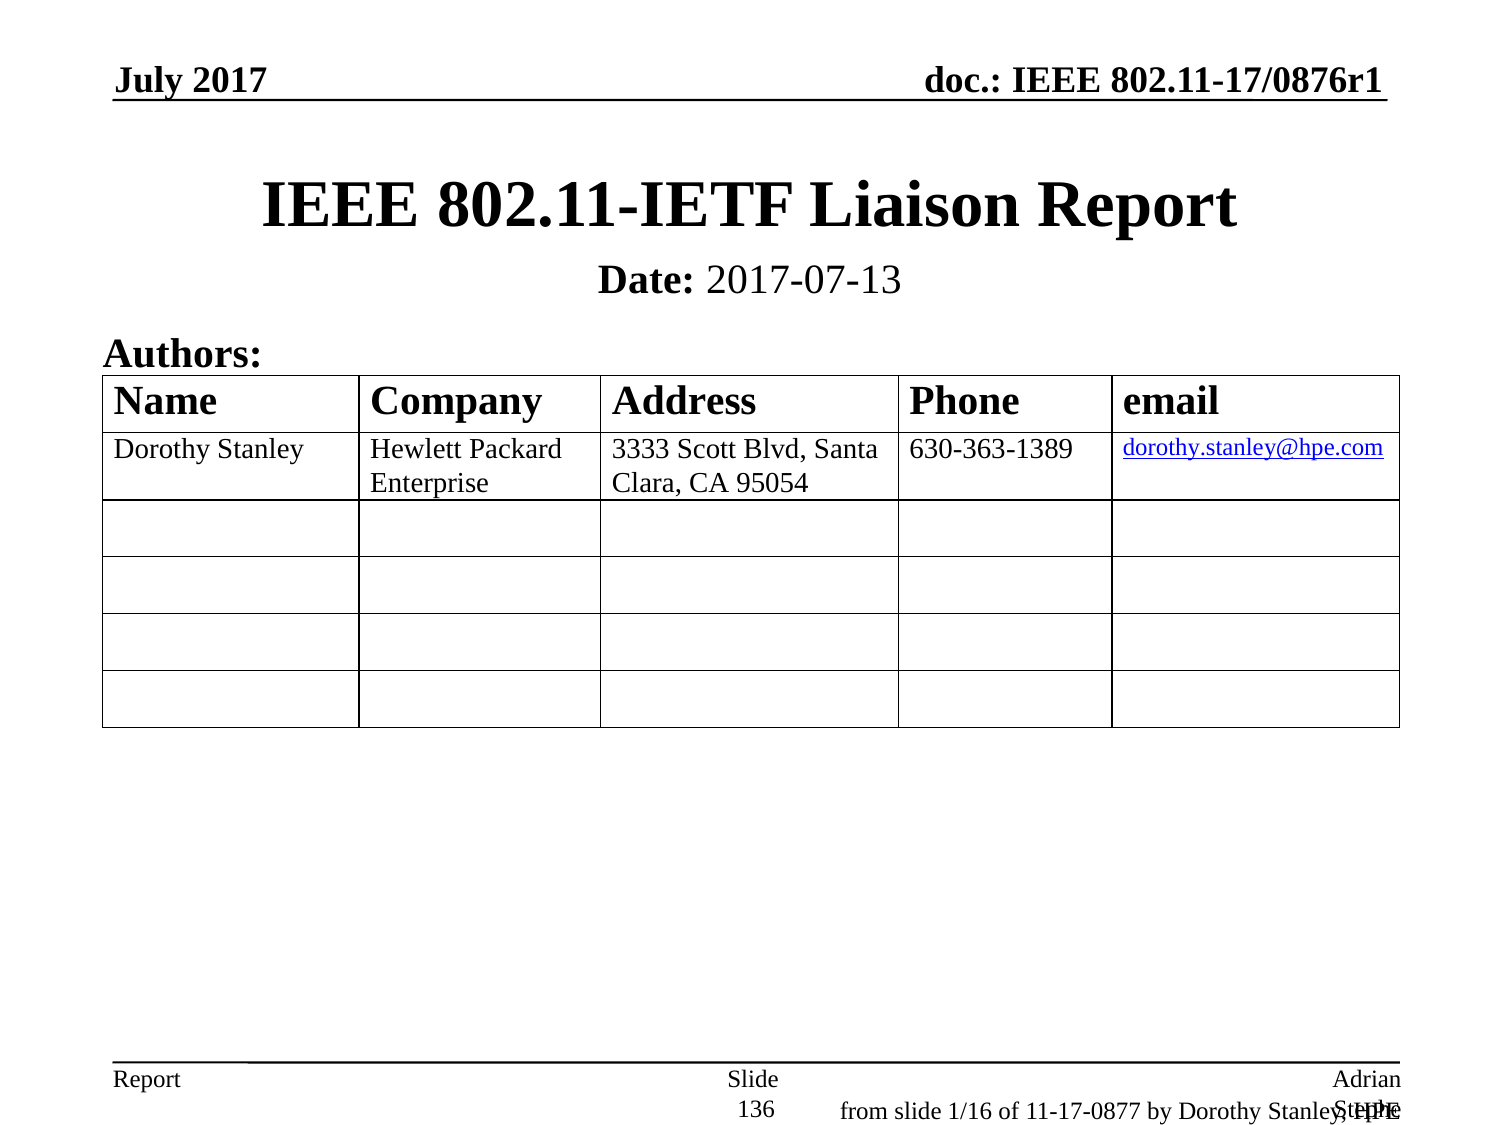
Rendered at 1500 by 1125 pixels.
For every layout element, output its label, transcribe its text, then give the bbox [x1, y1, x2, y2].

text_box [86, 374, 1431, 791]
footer Adrian Stephens, Intel Corporation [1324, 1061, 1402, 1087]
text_box Authors: [87, 318, 325, 373]
slide_number Slide 136 [711, 1061, 801, 1087]
text_box from slide 1/16 of 11-17-0877 by Dorothy Stanley, HPE [343, 1087, 1417, 1125]
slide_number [114, 54, 374, 101]
list Date: 2017-07-13 [112, 249, 1388, 313]
title IEEE 802.11-IETF Liaison Report [112, 112, 1388, 249]
